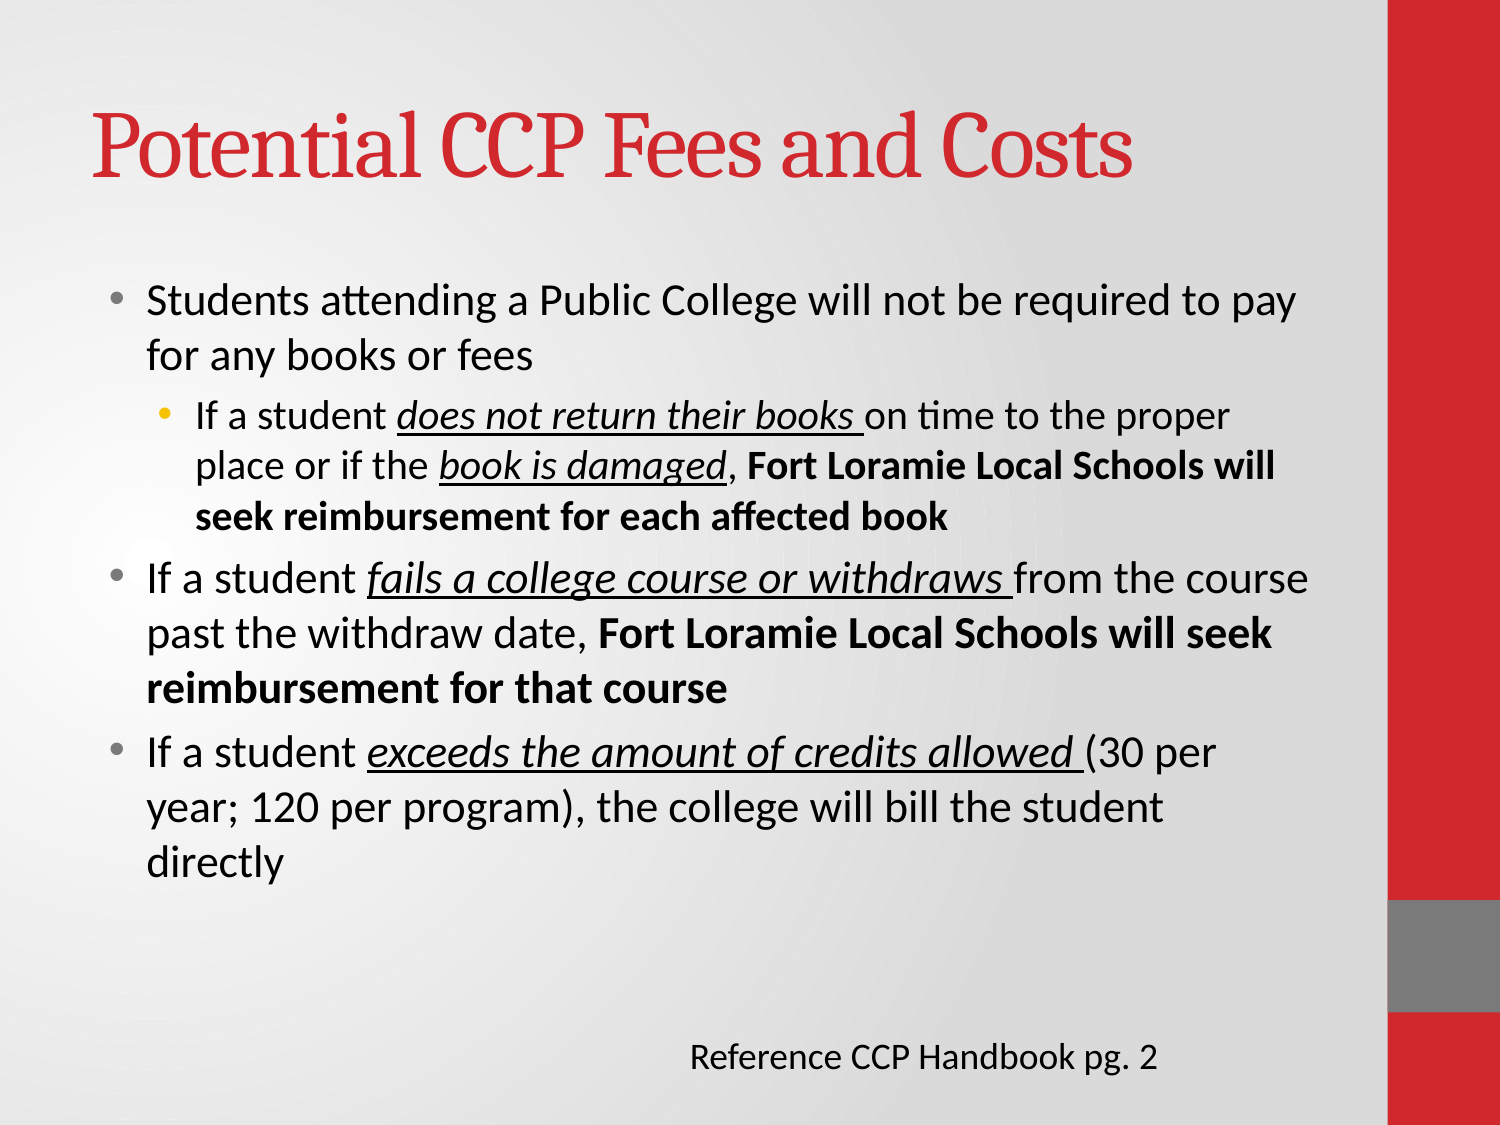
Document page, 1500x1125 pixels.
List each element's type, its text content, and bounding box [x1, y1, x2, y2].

title Potential CCP Fees and Costs [75, 45, 1325, 233]
text_box Reference CCP Handbook pg. 2 [675, 1024, 1313, 1085]
list Students attending a Public College will not be required to pay for any books or fees If a student does not return their books on time to the proper place or if the book is damaged, Fort Loramie Local Schools will seek reimbursement for each affected book If a student fails a college course or withdraws from the course past the withdraw date, Fort Loramie Local Schools will seek reimbursement for that course If a student exceeds the amount of credits allowed (30 per year; 120 per program), the college will bill the student directly [75, 262, 1325, 1000]
